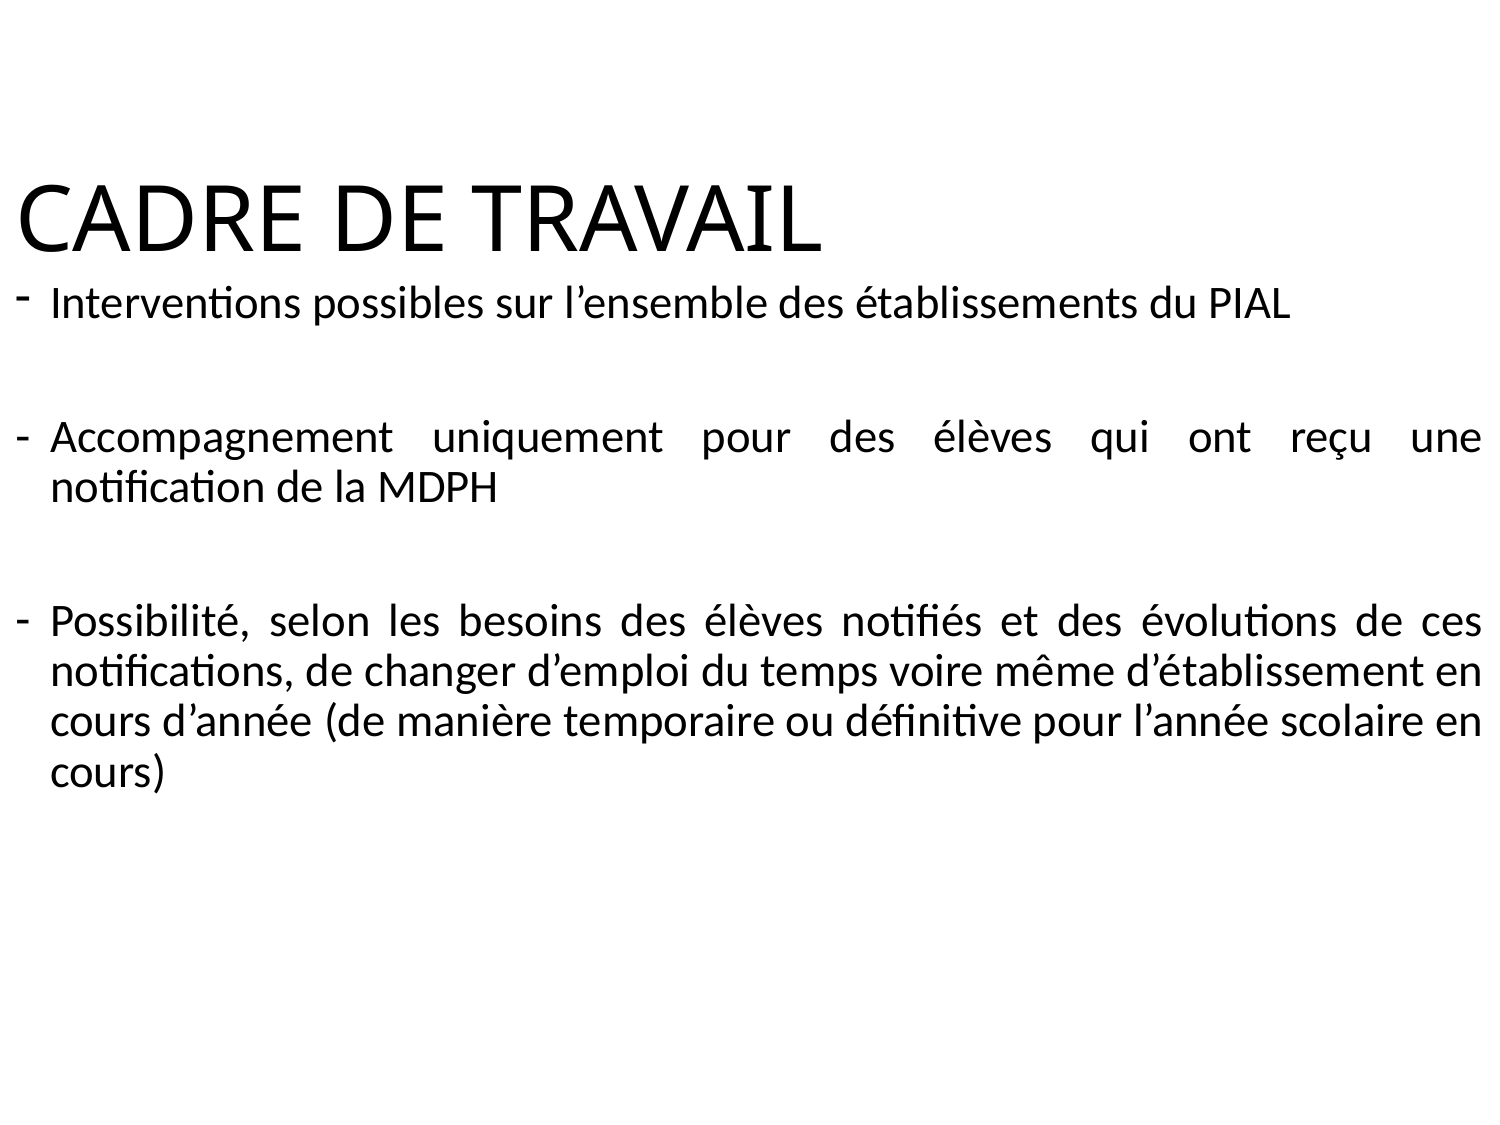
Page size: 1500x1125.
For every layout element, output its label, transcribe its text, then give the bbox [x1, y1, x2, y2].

title CADRE DE TRAVAIL [0, 140, 1294, 271]
list Interventions possibles sur l’ensemble des établissements du PIAL Accompagnement uniquement pour des élèves qui ont reçu une notification de la MDPH Possibilité, selon les besoins des élèves notifiés et des évolutions de ces notifications, de changer d’emploi du temps voire même d’établissement en cours d’année (de manière temporaire ou définitive pour l’année scolaire en cours) [0, 271, 1500, 807]
